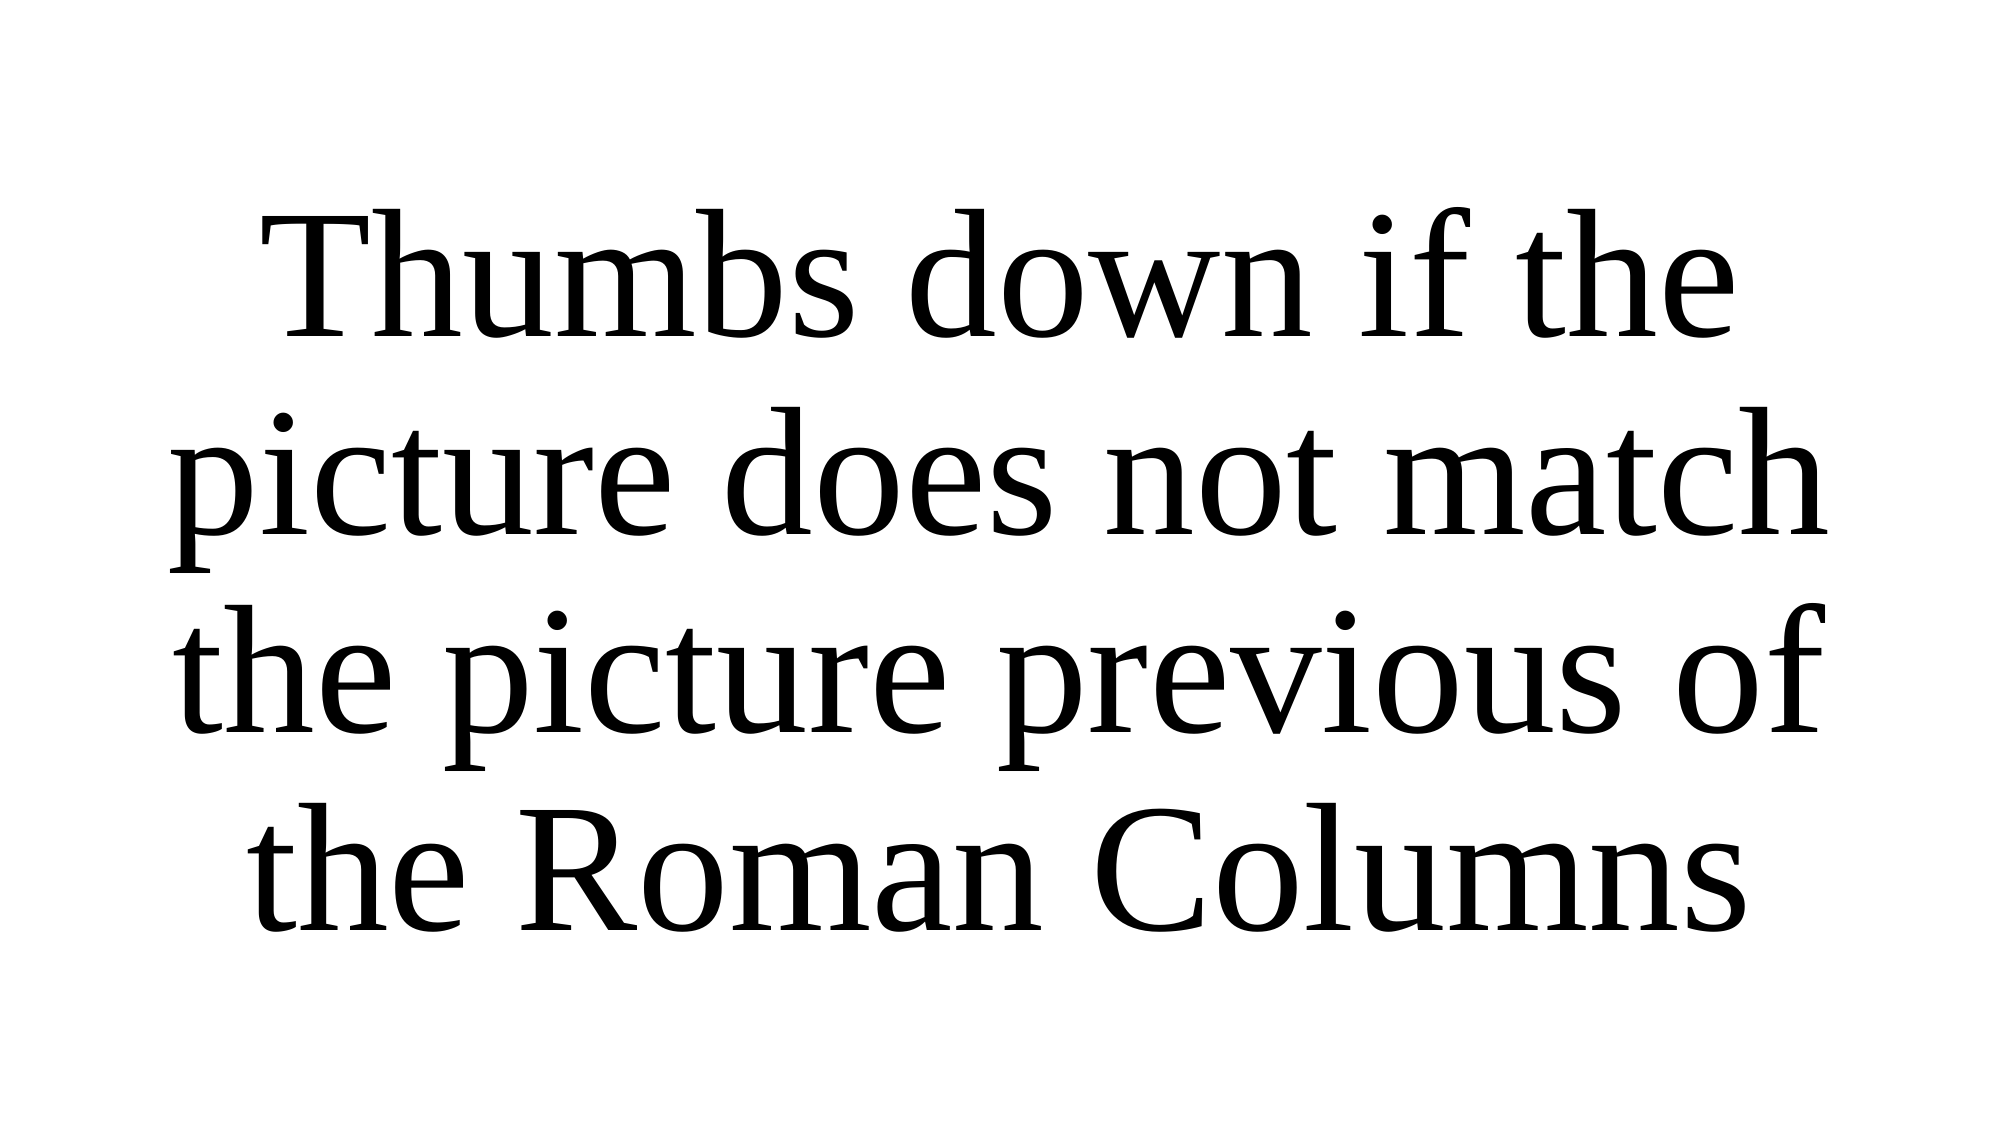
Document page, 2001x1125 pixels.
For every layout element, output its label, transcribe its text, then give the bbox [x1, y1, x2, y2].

list Thumbs down if the picture does not match the picture previous of the Roman Columns [137, 0, 1863, 1014]
